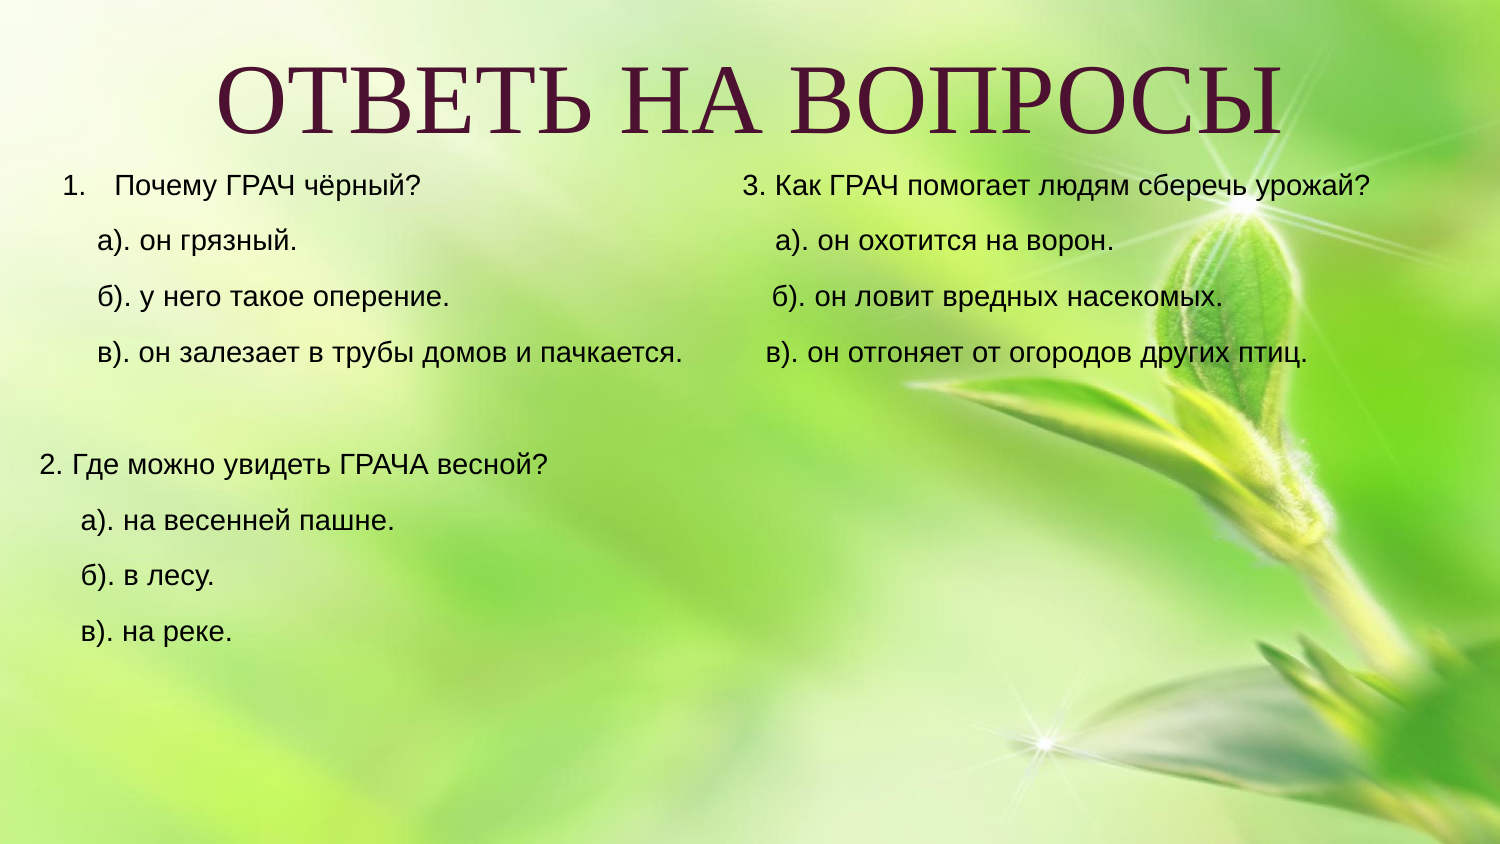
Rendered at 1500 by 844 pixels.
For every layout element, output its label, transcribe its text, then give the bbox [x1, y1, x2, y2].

title ОТВЕТЬ НА ВОПРОСЫ [112, 38, 1388, 150]
subtitle Почему ГРАЧ чёрный? 3. Как ГРАЧ помогает людям сберечь урожай? а). он грязный. а). он охотится на ворон. б). у него такое оперение. б). он ловит вредных насекомых. в). он залезает в трубы домов и пачкается. в). он отгоняет от огородов других птиц. 2. Где можно увидеть ГРАЧА весной? а). на весенней пашне. б). в лесу. в). на реке. [24, 150, 1449, 706]
picture [0, 0, 1500, 844]
